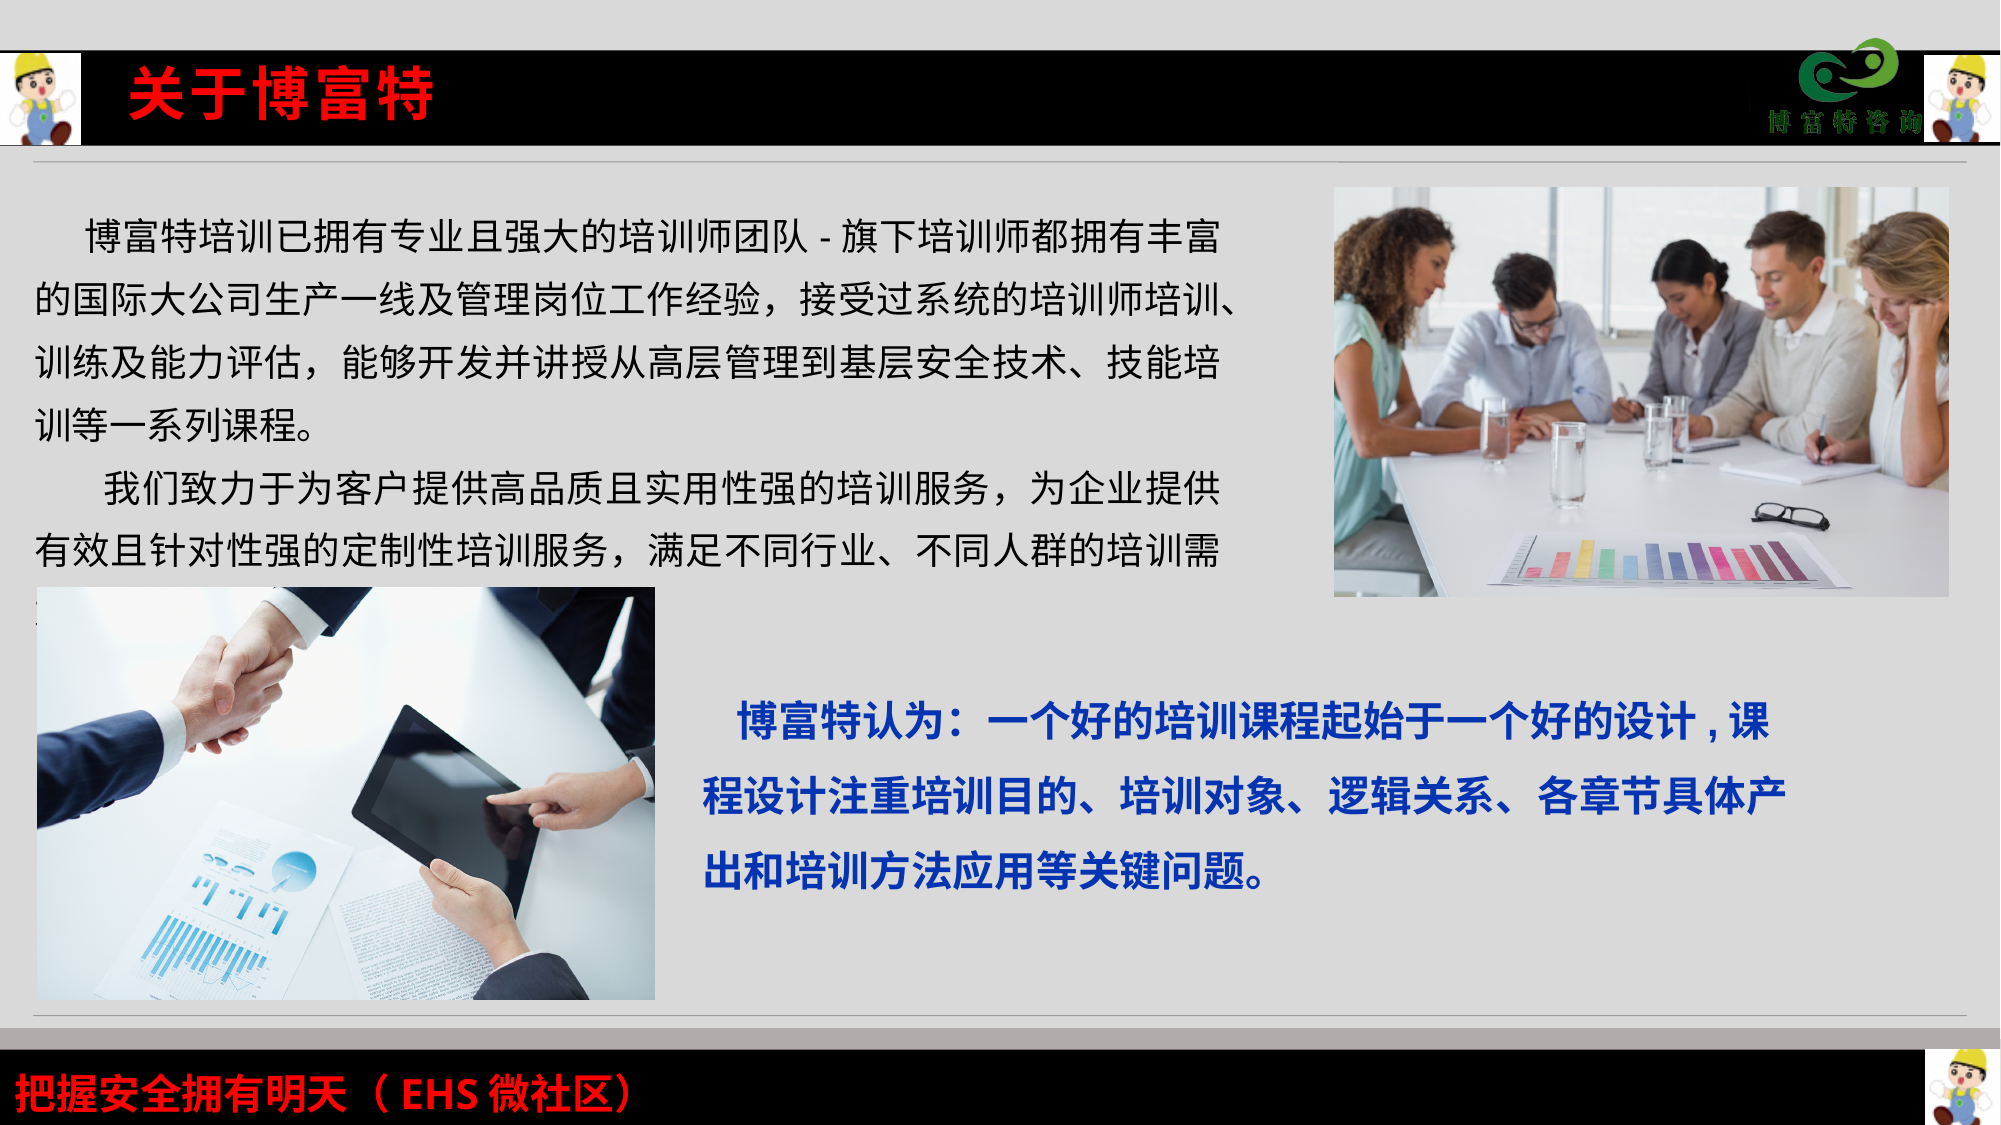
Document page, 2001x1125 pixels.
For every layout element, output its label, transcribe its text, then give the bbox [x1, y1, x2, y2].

picture [37, 587, 655, 1000]
picture [0, 53, 81, 145]
picture [1749, 37, 2001, 142]
picture [1334, 187, 1949, 598]
picture [1925, 1049, 2001, 1125]
text_box 博富特培训已拥有专业且强大的培训师团队-旗下培训师都拥有丰富的国际大公司生产一线及管理岗位工作经验，接受过系统的培训师培训、训练及能力评估，能够开发并讲授从高层管理到基层安全技术、技能培训等一系列课程。 我们致力于为客户提供高品质且实用性强的培训服务，为企业提供有效且针对性强的定制性培训服务，满足不同行业、不同人群的培训需求。 [19, 187, 1237, 643]
text_box 关于博富特 [112, 49, 1231, 148]
text_box 博富特认为：一个好的培训课程起始于一个好的设计,课程设计注重培训目的、培训对象、逻辑关系、各章节具体产出和培训方法应用等关键问题。 [687, 662, 1814, 903]
